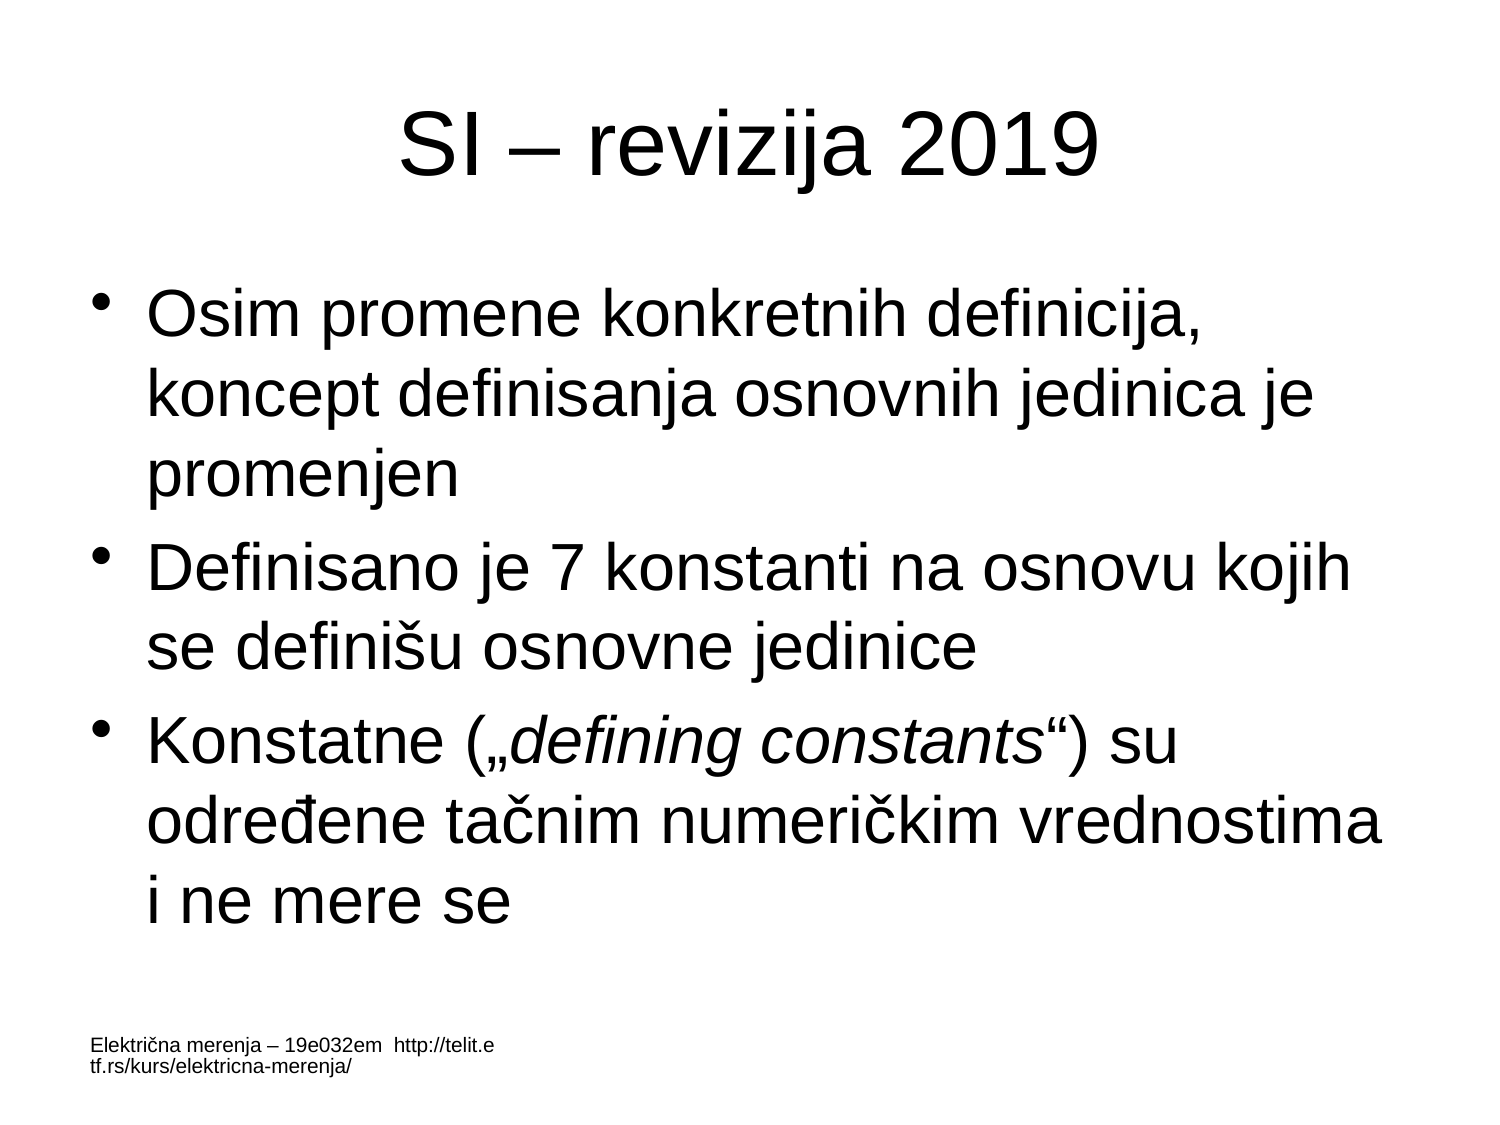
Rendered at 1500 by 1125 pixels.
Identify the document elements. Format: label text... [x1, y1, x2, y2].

title SI – revizija 2019 [74, 44, 1426, 233]
list Osim promene konkretnih definicija, koncept definisanja osnovnih jedinica je promenjen Definisano je 7 konstanti na osnovu kojih se definišu osnovne jedinice Konstatne („defining constants“) su određene tačnim numeričkim vrednostima i ne mere se [74, 262, 1426, 1006]
footer Električna merenja – 19e032em http://telit.etf.rs/kurs/elektricna-merenja/ [74, 1024, 513, 1103]
